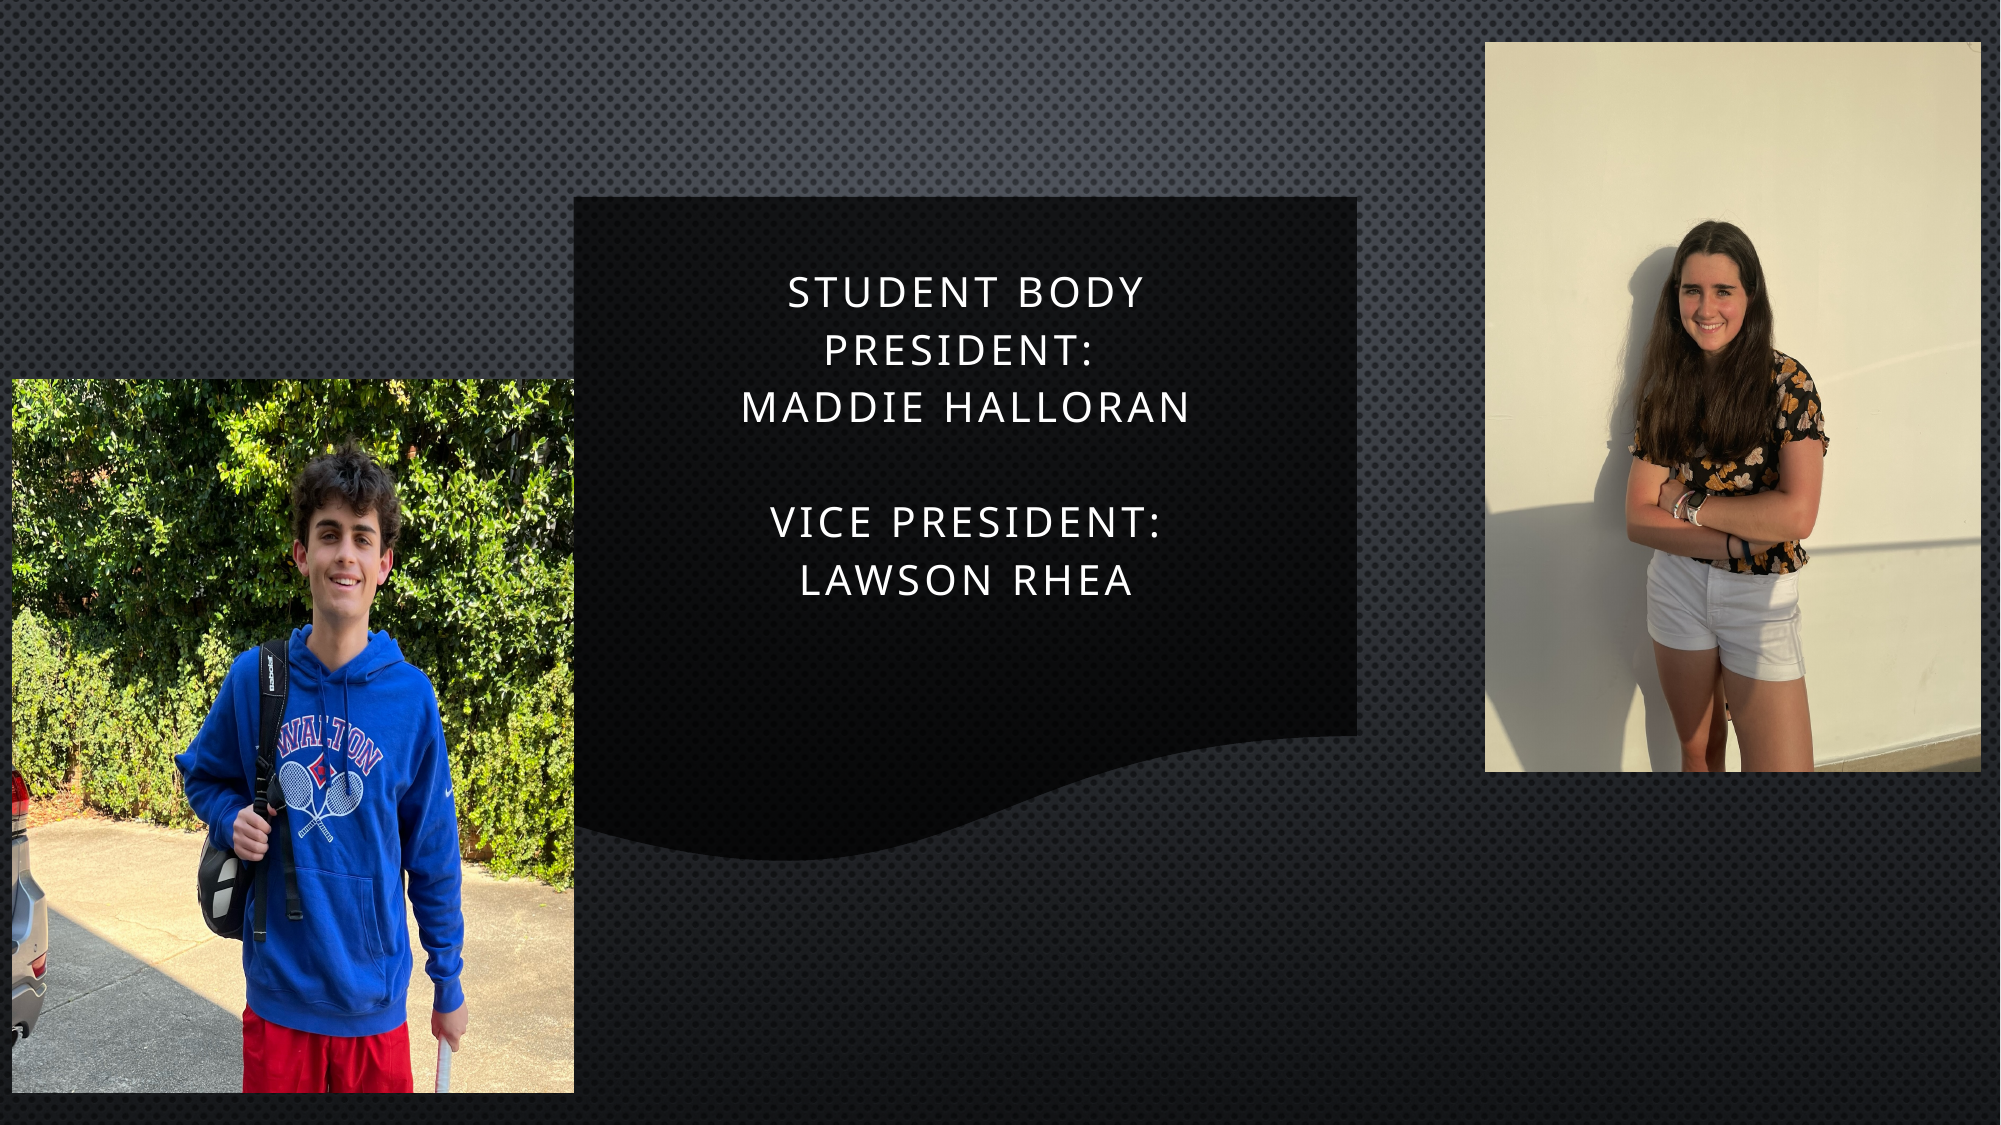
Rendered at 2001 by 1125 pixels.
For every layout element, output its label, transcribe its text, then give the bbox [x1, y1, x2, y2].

picture [12, 379, 574, 1094]
picture [1485, 42, 1981, 772]
text_box Student body President: Maddie Halloran Vice president: Lawson rhea [573, 196, 1357, 861]
